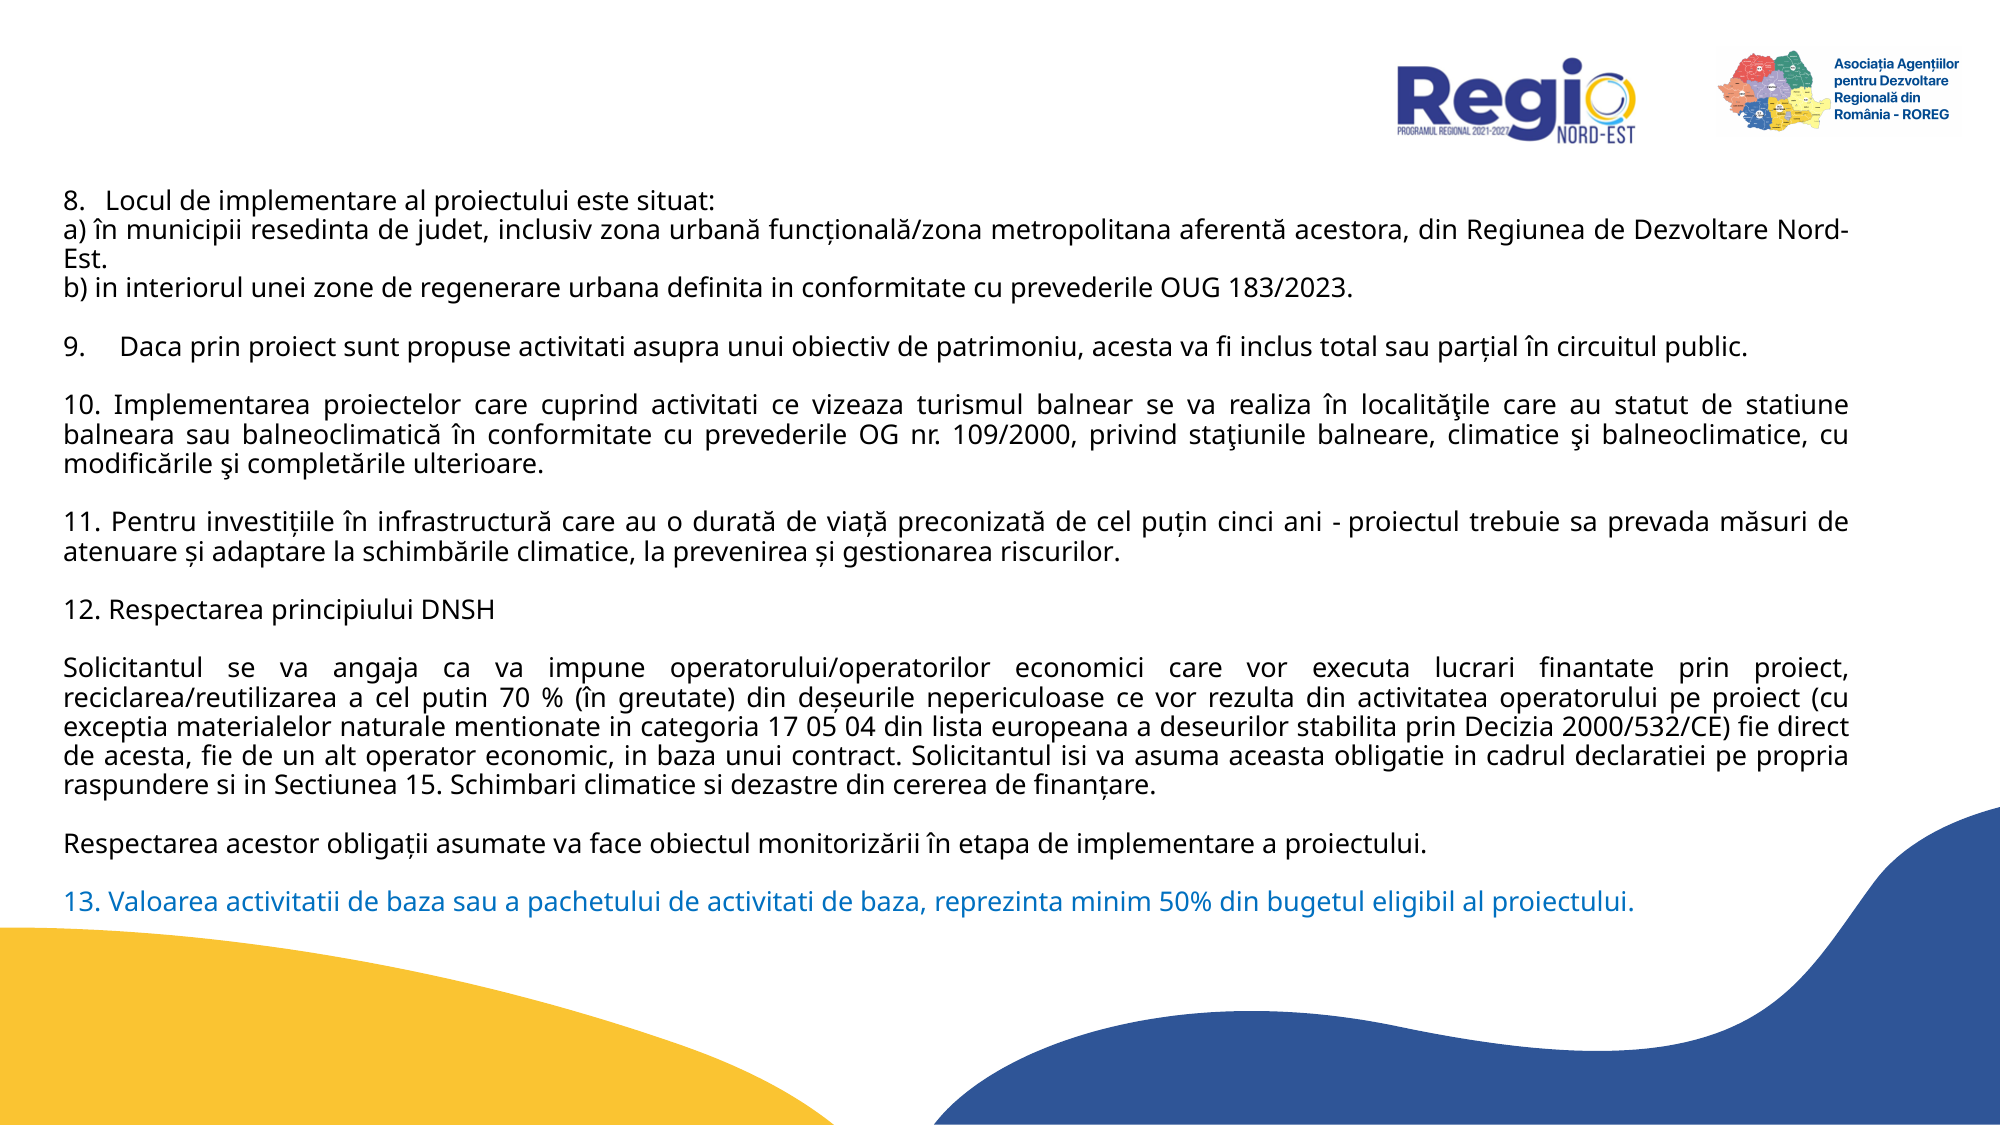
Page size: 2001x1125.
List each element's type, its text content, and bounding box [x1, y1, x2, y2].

text_box [0, 927, 834, 1125]
text_box [933, 807, 2000, 1125]
picture [1375, 38, 1651, 166]
picture [1716, 46, 1962, 137]
text_box Locul de implementare al proiectului este situat: a) în municipii resedinta de judet, inclusiv zona urbană funcţională/zona metropolitana aferentă acestora, din Regiunea de Dezvoltare Nord-Est. b) in interiorul unei zone de regenerare urbana definita in conformitate cu prevederile OUG 183/2023. Daca prin proiect sunt propuse activitati asupra unui obiectiv de patrimoniu, acesta va fi inclus total sau parţial în circuitul public. 10. Implementarea proiectelor care cuprind activitati ce vizeaza turismul balnear se va realiza în localităţile care au statut de statiune balneara sau balneoclimatică în conformitate cu prevederile OG nr. 109/2000, privind staţiunile balneare, climatice şi balneoclimatice, cu modificările şi completările ulterioare. 11. Pentru investițiile în infrastructură care au o durată de viață preconizată de cel puțin cinci ani - proiectul trebuie sa prevada măsuri de atenuare și adaptare la schimbările climatice, la prevenirea și gestionarea riscurilor. 12. Respectarea principiului DNSH Solicitantul se va angaja ca va impune operatorului/operatorilor economici care vor executa lucrari finantate prin proiect, reciclarea/reutilizarea a cel putin 70 % (în greutate) din deșeurile nepericuloase ce vor rezulta din activitatea operatorului pe proiect (cu exceptia materialelor naturale mentionate in categoria 17 05 04 din lista europeana a deseurilor stabilita prin Decizia 2000/532/CE) fie direct de acesta, fie de un alt operator economic, in baza unui contract. Solicitantul isi va asuma aceasta obligatie in cadrul declaratiei pe propria raspundere si in Sectiunea 15. Schimbari climatice si dezastre din cererea de finanțare. Respectarea acestor obligații asumate va face obiectul monitorizării în etapa de implementare a proiectului. 13. Valoarea activitatii de baza sau a pachetului de activitati de baza, reprezinta minim 50% din bugetul eligibil al proiectului. [51, 148, 1861, 846]
